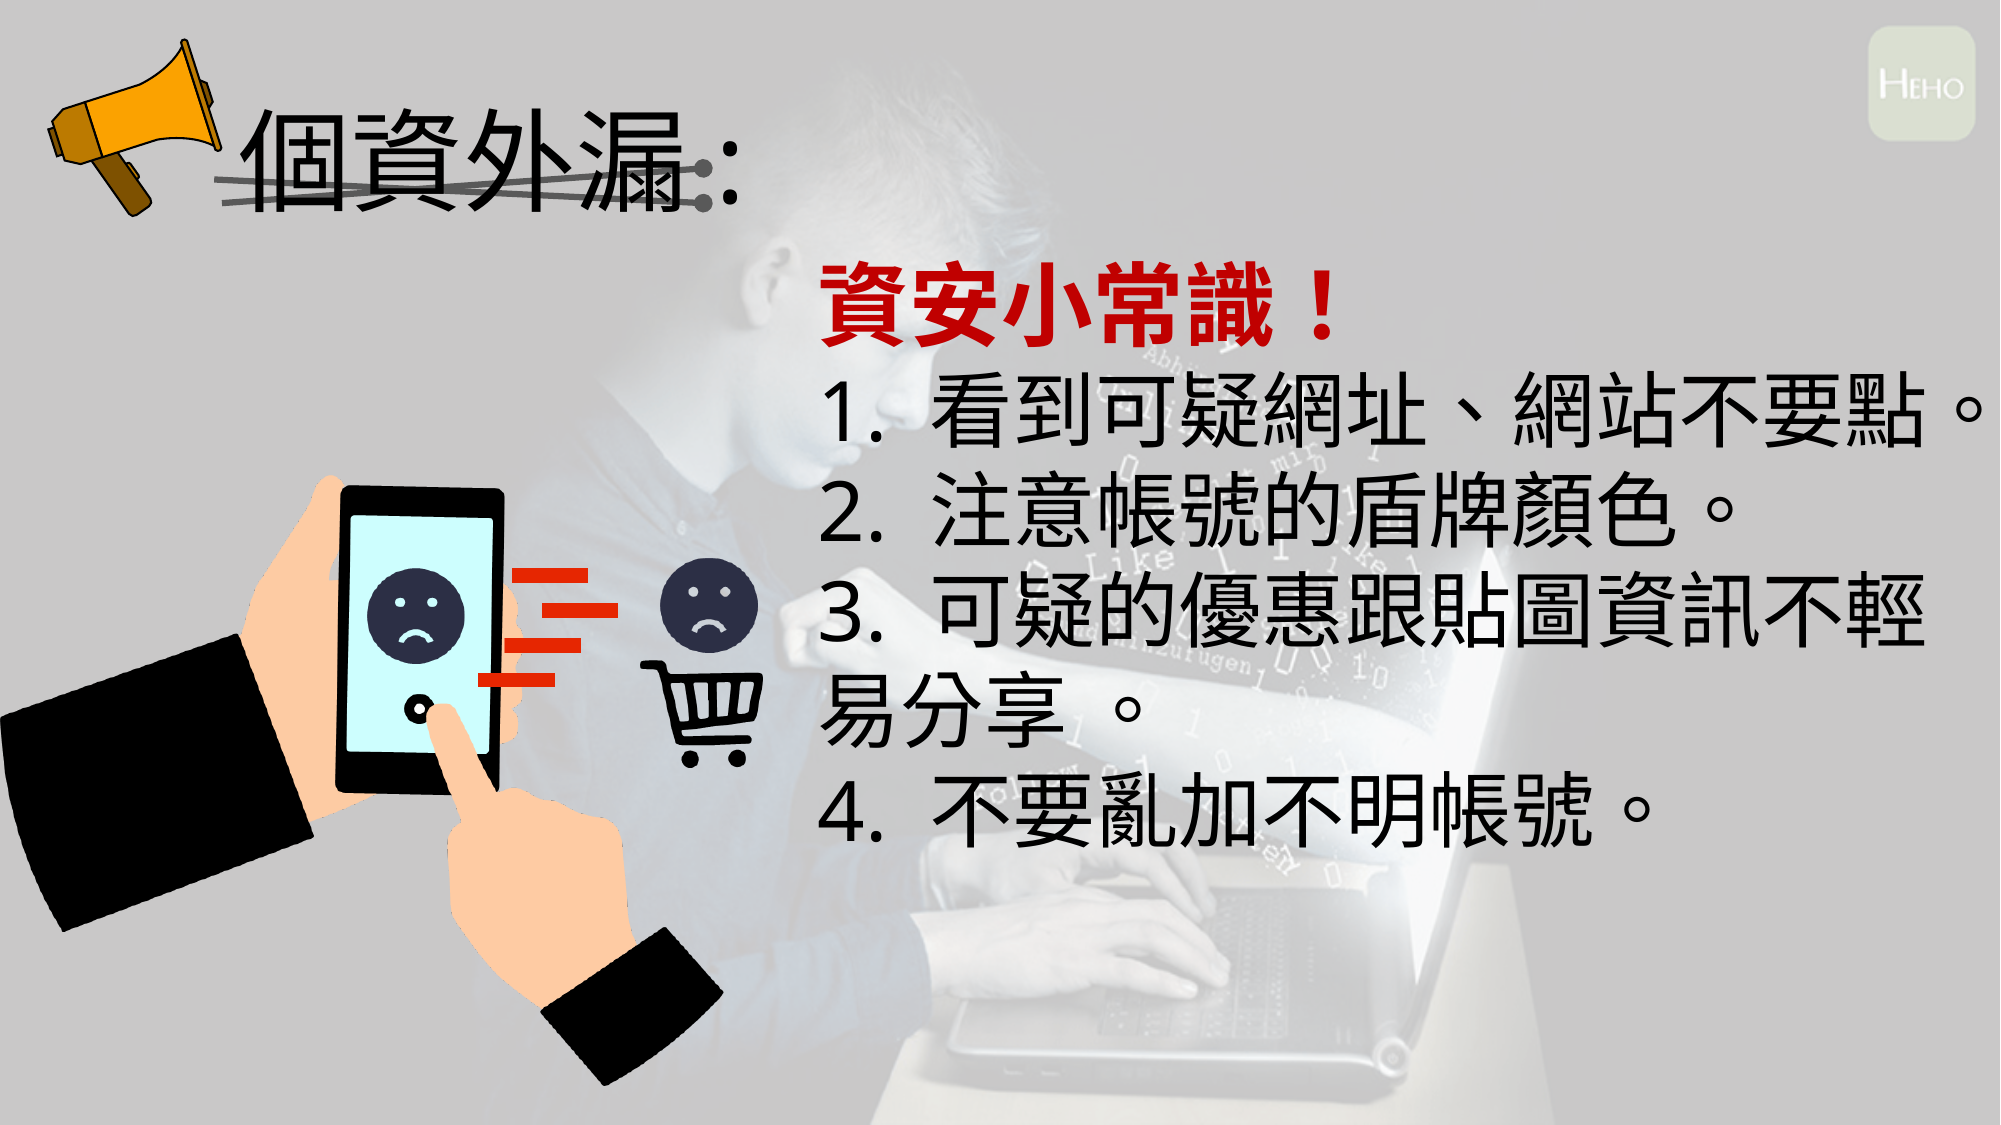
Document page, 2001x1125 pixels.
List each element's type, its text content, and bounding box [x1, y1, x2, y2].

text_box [221, 168, 704, 204]
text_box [214, 179, 221, 204]
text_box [54, 58, 220, 212]
text_box 資安小常識！ 1. 看到可疑網址、網站不要點。 2. 注意帳號的盾牌顏色。 3. 可疑的優惠跟貼圖資訊不輕易分享 。 4. 不要亂加不明帳號。 [802, 240, 1949, 865]
text_box 個資外漏: [87, 0, 897, 234]
picture [0, 475, 763, 1087]
